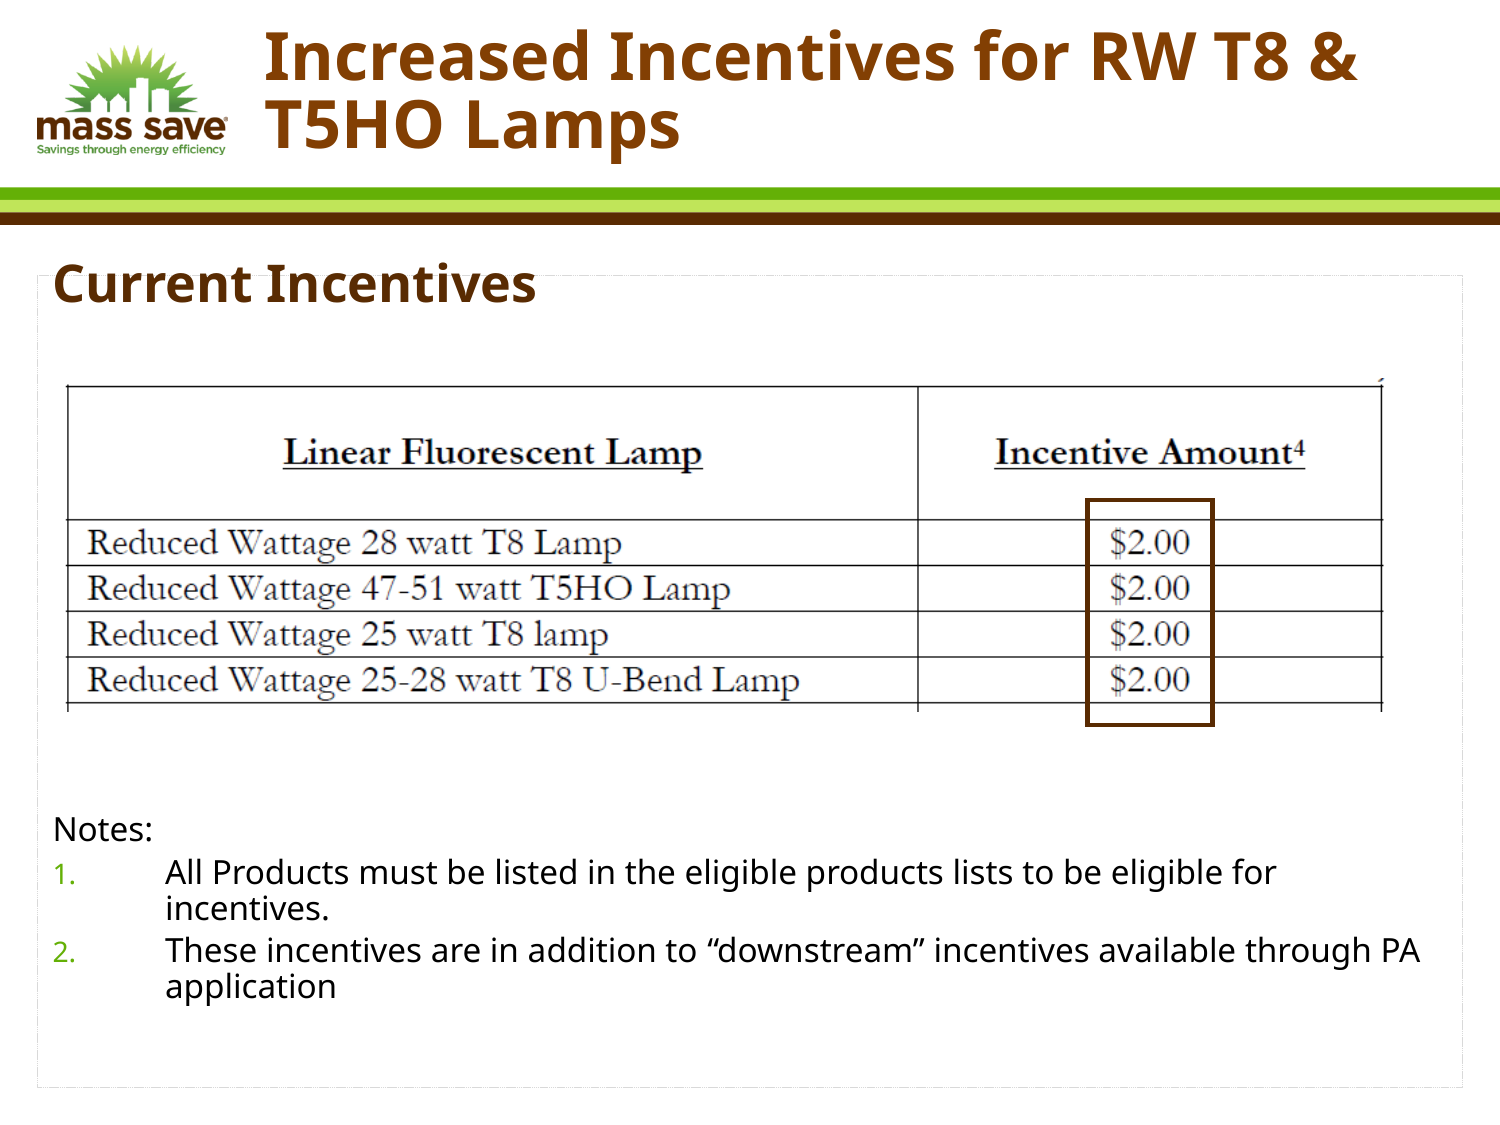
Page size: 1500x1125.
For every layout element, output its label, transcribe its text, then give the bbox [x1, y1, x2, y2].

picture [37, 45, 228, 155]
picture [62, 377, 1388, 712]
text_box [1087, 721, 1213, 725]
list Current Incentives Notes: All Products must be listed in the eligible products lists to be eligible for incentives. These incentives are in addition to “downstream” incentives available through PA application [37, 249, 1463, 1088]
title Increased Incentives for RW T8 & T5HO Lamps [249, 12, 1463, 176]
